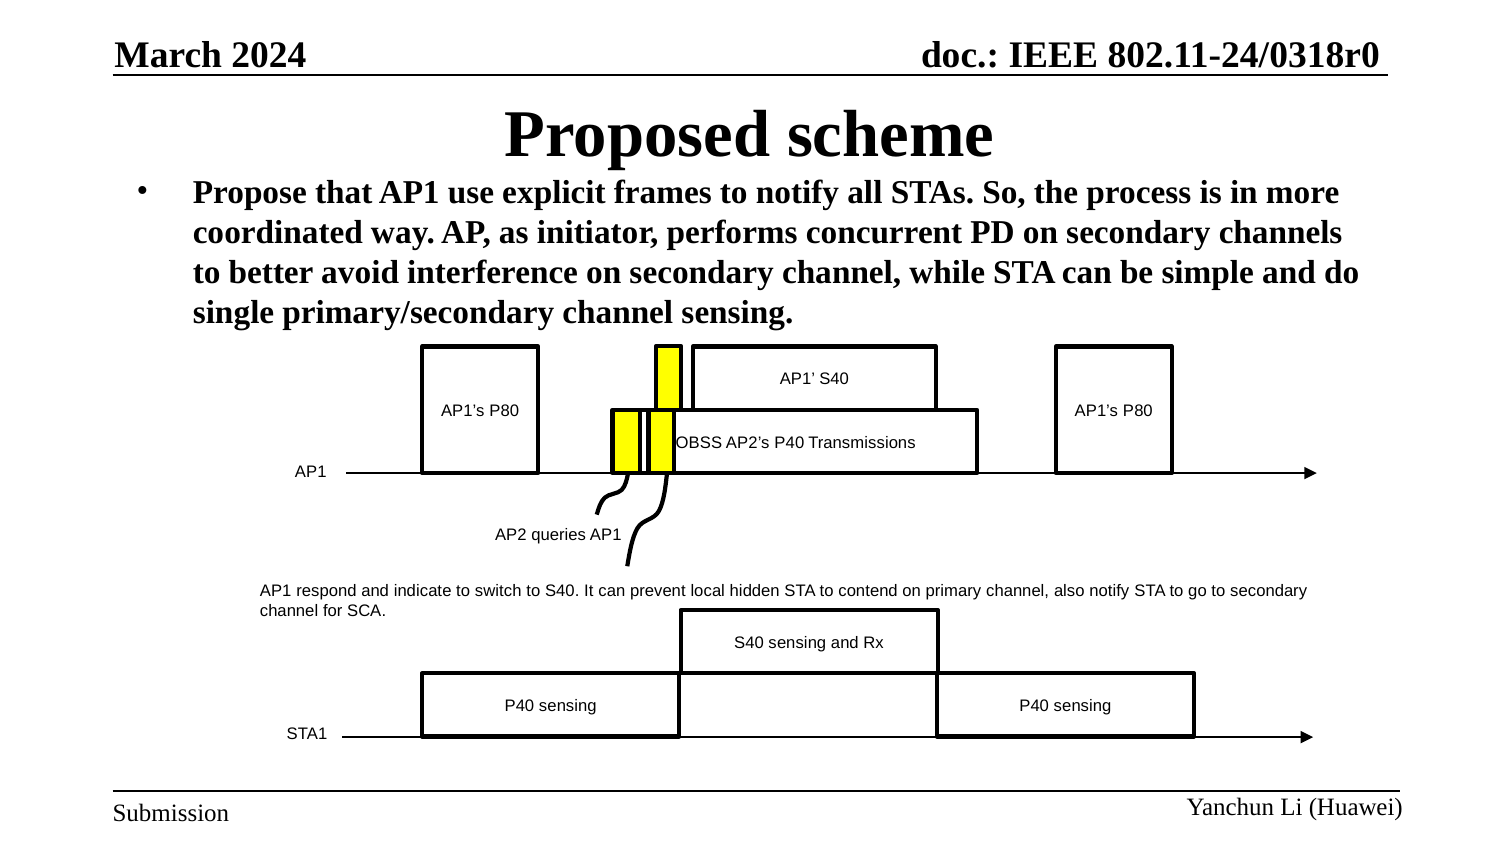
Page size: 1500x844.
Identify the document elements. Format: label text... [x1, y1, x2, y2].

text_box [610, 408, 642, 472]
text_box [594, 482, 629, 516]
text_box P40 sensing [420, 671, 681, 736]
text_box March 2024 [114, 40, 383, 75]
text_box [654, 344, 683, 412]
text_box [646, 408, 676, 472]
title Proposed scheme [112, 84, 1388, 175]
text_box AP1 respond and indicate to switch to S40. It can prevent local hidden STA to contend on primary channel, also notify STA to go to secondary channel for SCA. [245, 572, 1331, 628]
text_box OBSS AP2’s P40 Transmissions [676, 408, 979, 472]
text_box P40 sensing [935, 671, 1196, 736]
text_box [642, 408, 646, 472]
text_box AP2 queries AP1 [480, 516, 863, 552]
text_box [625, 552, 634, 567]
list Propose that AP1 use explicit frames to notify all STAs. So, the process is in more coordinated way. AP, as initiator, performs concurrent PD on secondary channels to better avoid interference on secondary channel, while STA can be simple and do single primary/secondary channel sensing. [102, 162, 1378, 669]
text_box AP1’ S40 [691, 344, 938, 412]
text_box AP1’s P80 [420, 344, 540, 472]
text_box STA1 [271, 715, 343, 751]
text_box AP1 [280, 453, 342, 489]
text_box S40 sensing and Rx [679, 608, 940, 675]
text_box AP1’s P80 [1054, 344, 1174, 472]
text_box [648, 482, 669, 516]
